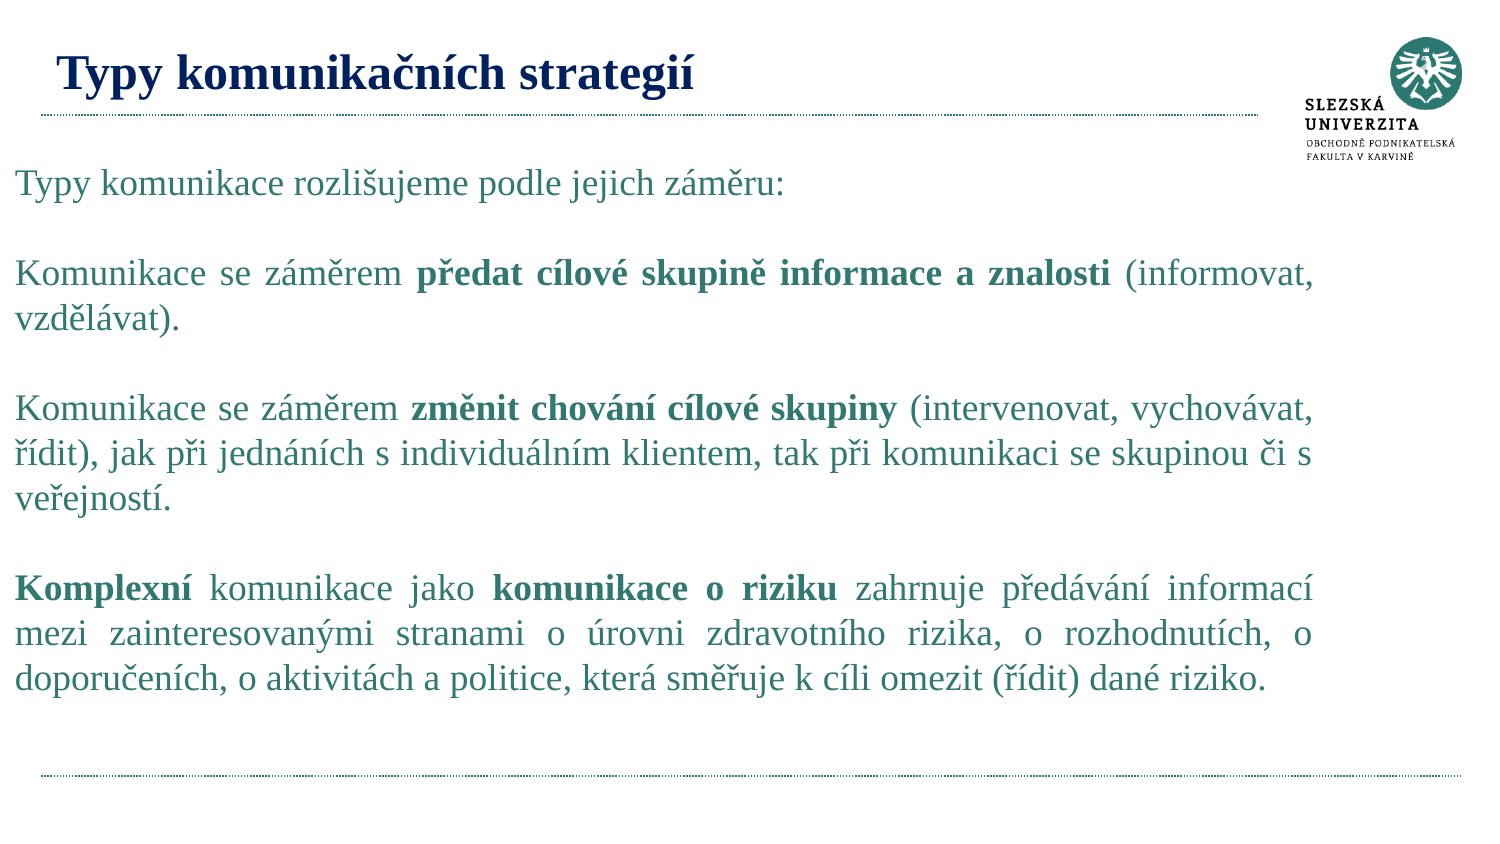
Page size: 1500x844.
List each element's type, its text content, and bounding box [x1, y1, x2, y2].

title Typy komunikačních strategií [41, 32, 1270, 116]
picture [1305, 37, 1462, 160]
text_box Typy komunikace rozlišujeme podle jejich záměru: Komunikace se záměrem předat cílové skupině informace a znalosti (informovat, vzdělávat). Komunikace se záměrem změnit chování cílové skupiny (intervenovat, vychovávat, řídit), jak při jednáních s individuálním klientem, tak při komunikaci se skupinou či s veřejností. Komplexní komunikace jako komunikace o riziku zahrnuje předávání informací mezi zainteresovanými stranami o úrovni zdravotního rizika, o rozhodnutích, o doporučeních, o aktivitách a politice, která směřuje k cíli omezit (řídit) dané riziko. [0, 150, 1329, 844]
